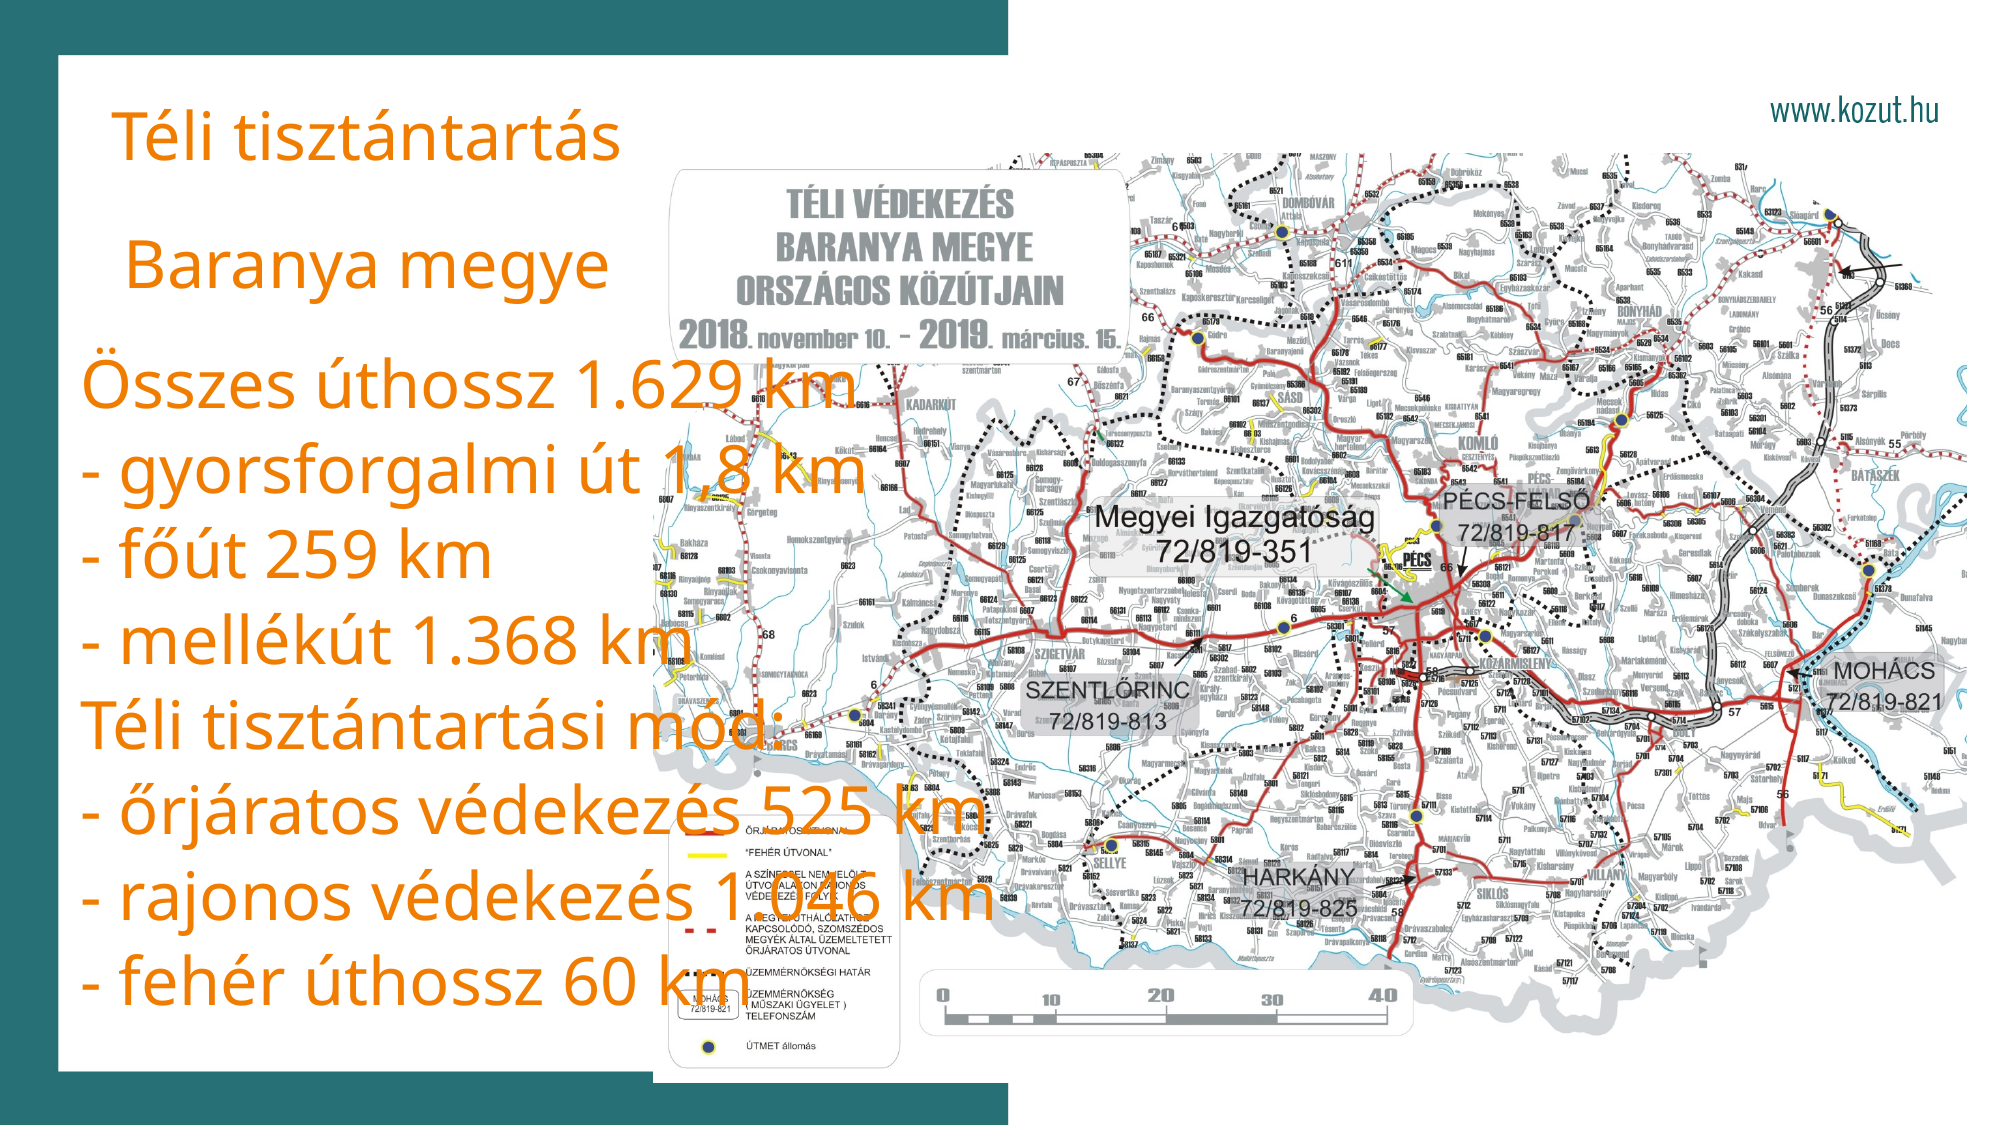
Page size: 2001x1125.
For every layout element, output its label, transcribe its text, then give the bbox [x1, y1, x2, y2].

picture [0, 0, 2001, 1125]
text_box Összes úthossz 1.629 km - gyorsforgalmi út 1,8 km - főút 259 km - mellékút 1.368 km Téli tisztántartási mód: - őrjáratos védekezés 525 km - rajonos védekezés 1.046 km - fehér úthossz 60 km [65, 343, 653, 1055]
text_box Téli tisztántartás Baranya megye [81, 86, 654, 310]
